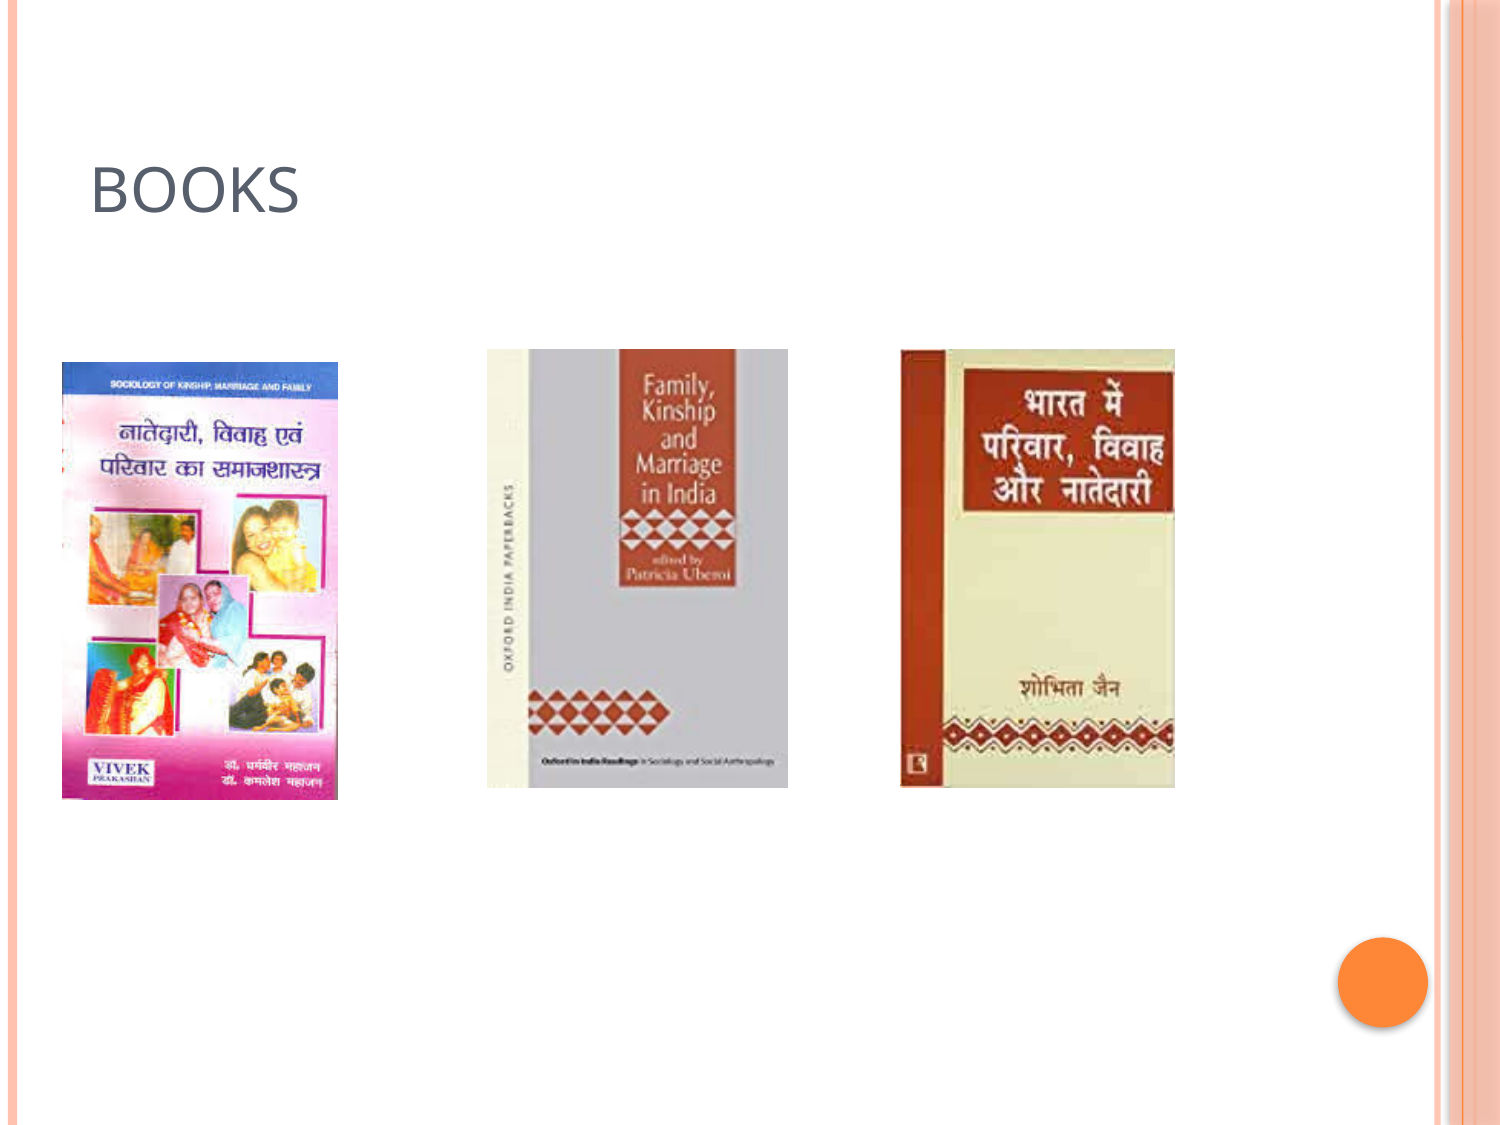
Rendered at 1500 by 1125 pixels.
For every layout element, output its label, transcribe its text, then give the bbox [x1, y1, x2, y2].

picture [486, 349, 788, 788]
title Books [75, 45, 1300, 233]
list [899, 349, 1176, 788]
picture [61, 361, 338, 801]
